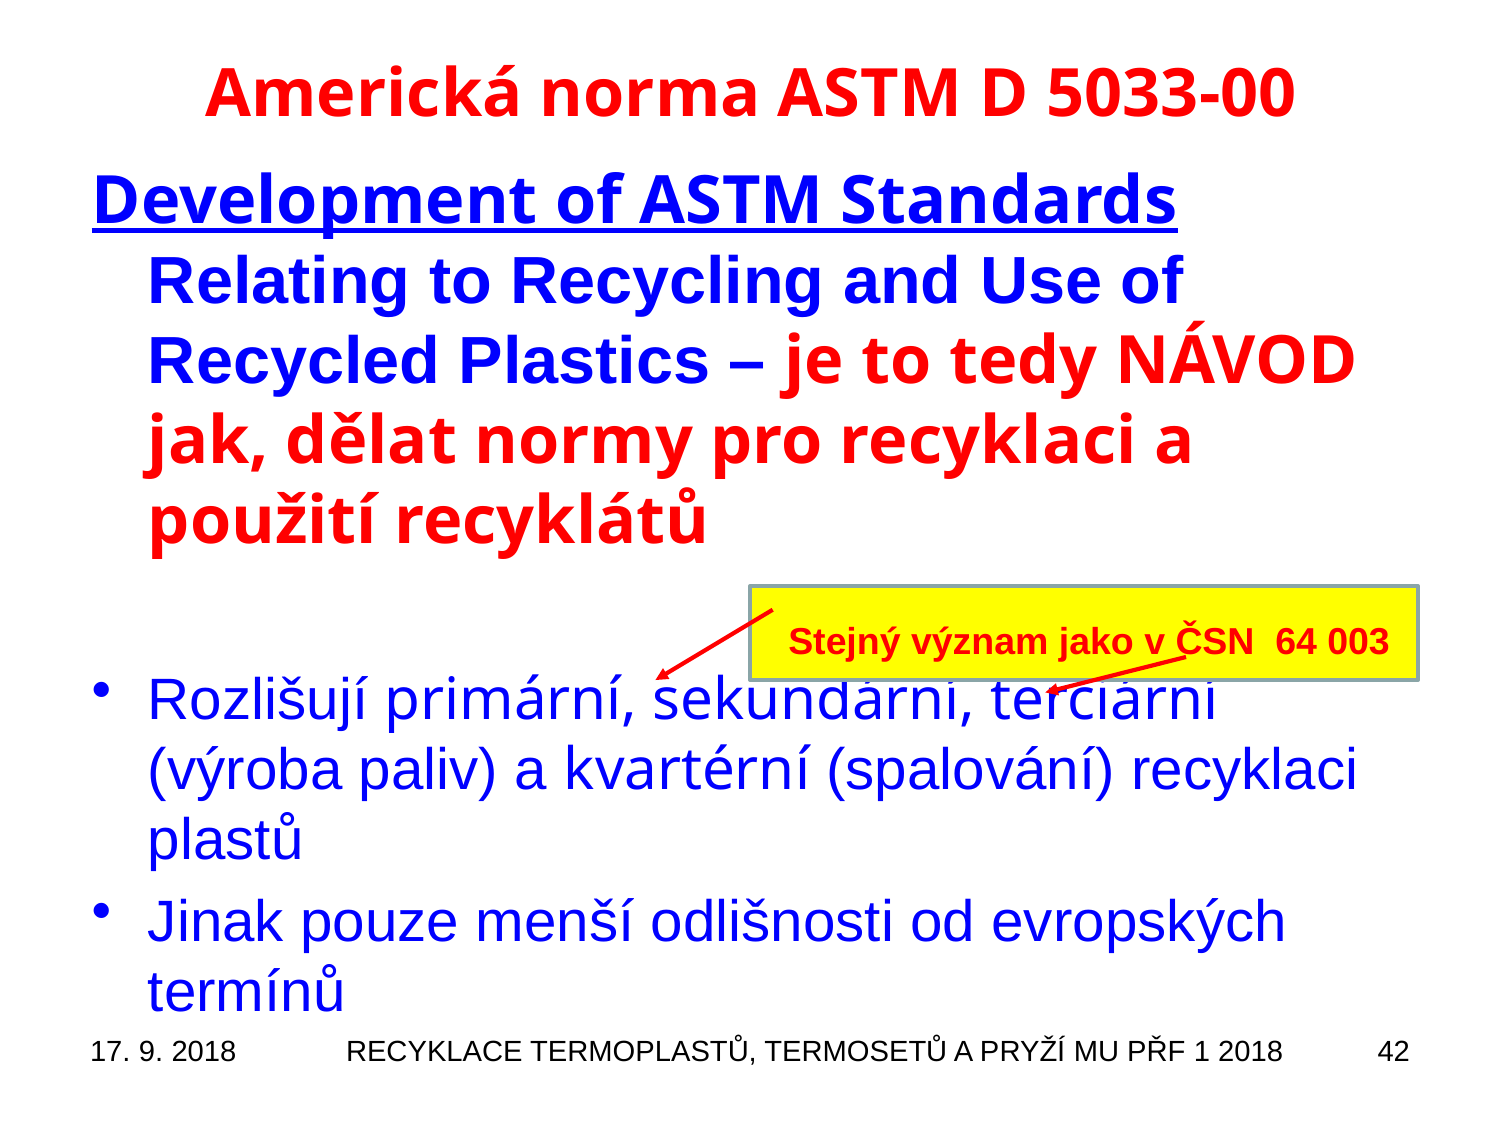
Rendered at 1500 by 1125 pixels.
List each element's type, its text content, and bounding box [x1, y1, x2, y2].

text_box Stejný význam jako v ČSN 64 003 [773, 609, 1430, 670]
slide_number 42 [1074, 1024, 1426, 1103]
text_box [1190, 670, 1420, 682]
footer RECYKLACE TERMOPLASTŮ, TERMOSETŮ A PRYŽÍ MU PŘF 1 2018 [426, 1024, 1074, 1103]
text_box [748, 584, 1420, 609]
text_box [777, 670, 1040, 682]
title Americká norma ASTM D 5033-00 [76, 30, 1427, 148]
slide_number 17. 9. 2018 [74, 1024, 426, 1103]
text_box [655, 609, 773, 681]
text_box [1045, 656, 1187, 693]
list Development of ASTM Standards Relating to Recycling and Use of Recycled Plastics – je to tedy NÁVOD jak, dělat normy pro recyklaci a použití recyklátů Rozlišují primární, sekundární, terciární (výroba paliv) a kvartérní (spalování) recyklaci plastů Jinak pouze menší odlišnosti od evropských termínů [76, 148, 1427, 1024]
